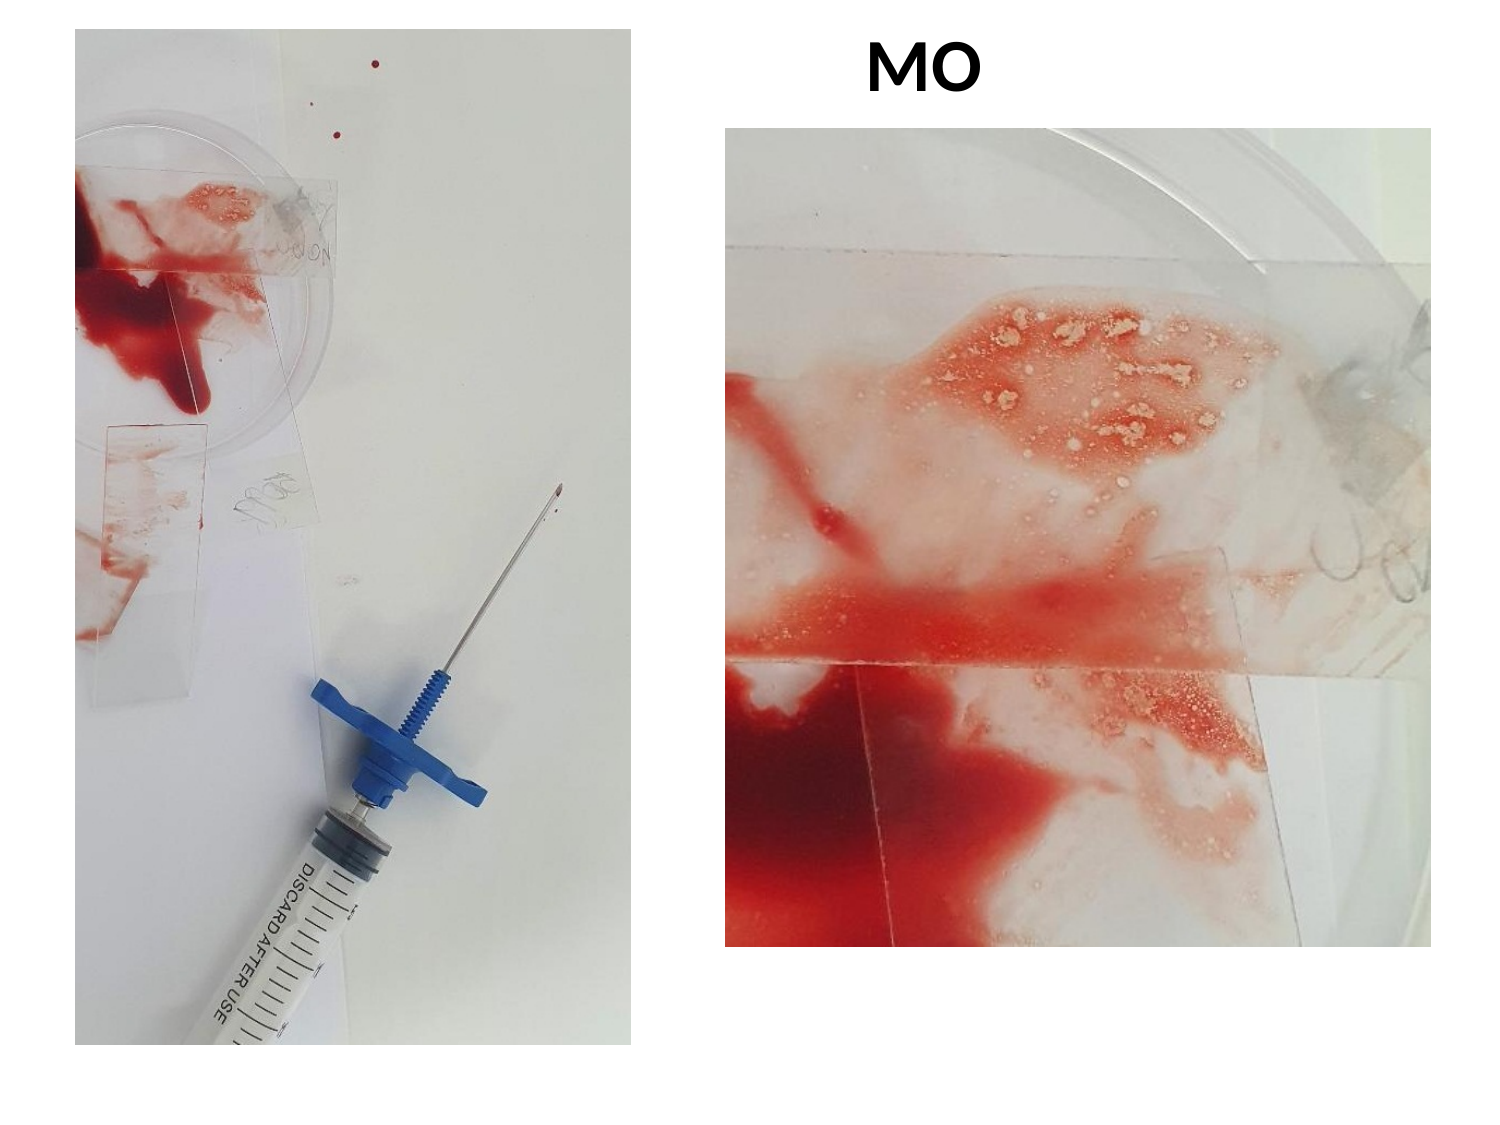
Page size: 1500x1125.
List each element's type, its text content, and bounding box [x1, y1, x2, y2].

text_box MO [850, 9, 997, 115]
picture [724, 128, 1431, 947]
picture [74, 29, 632, 1046]
